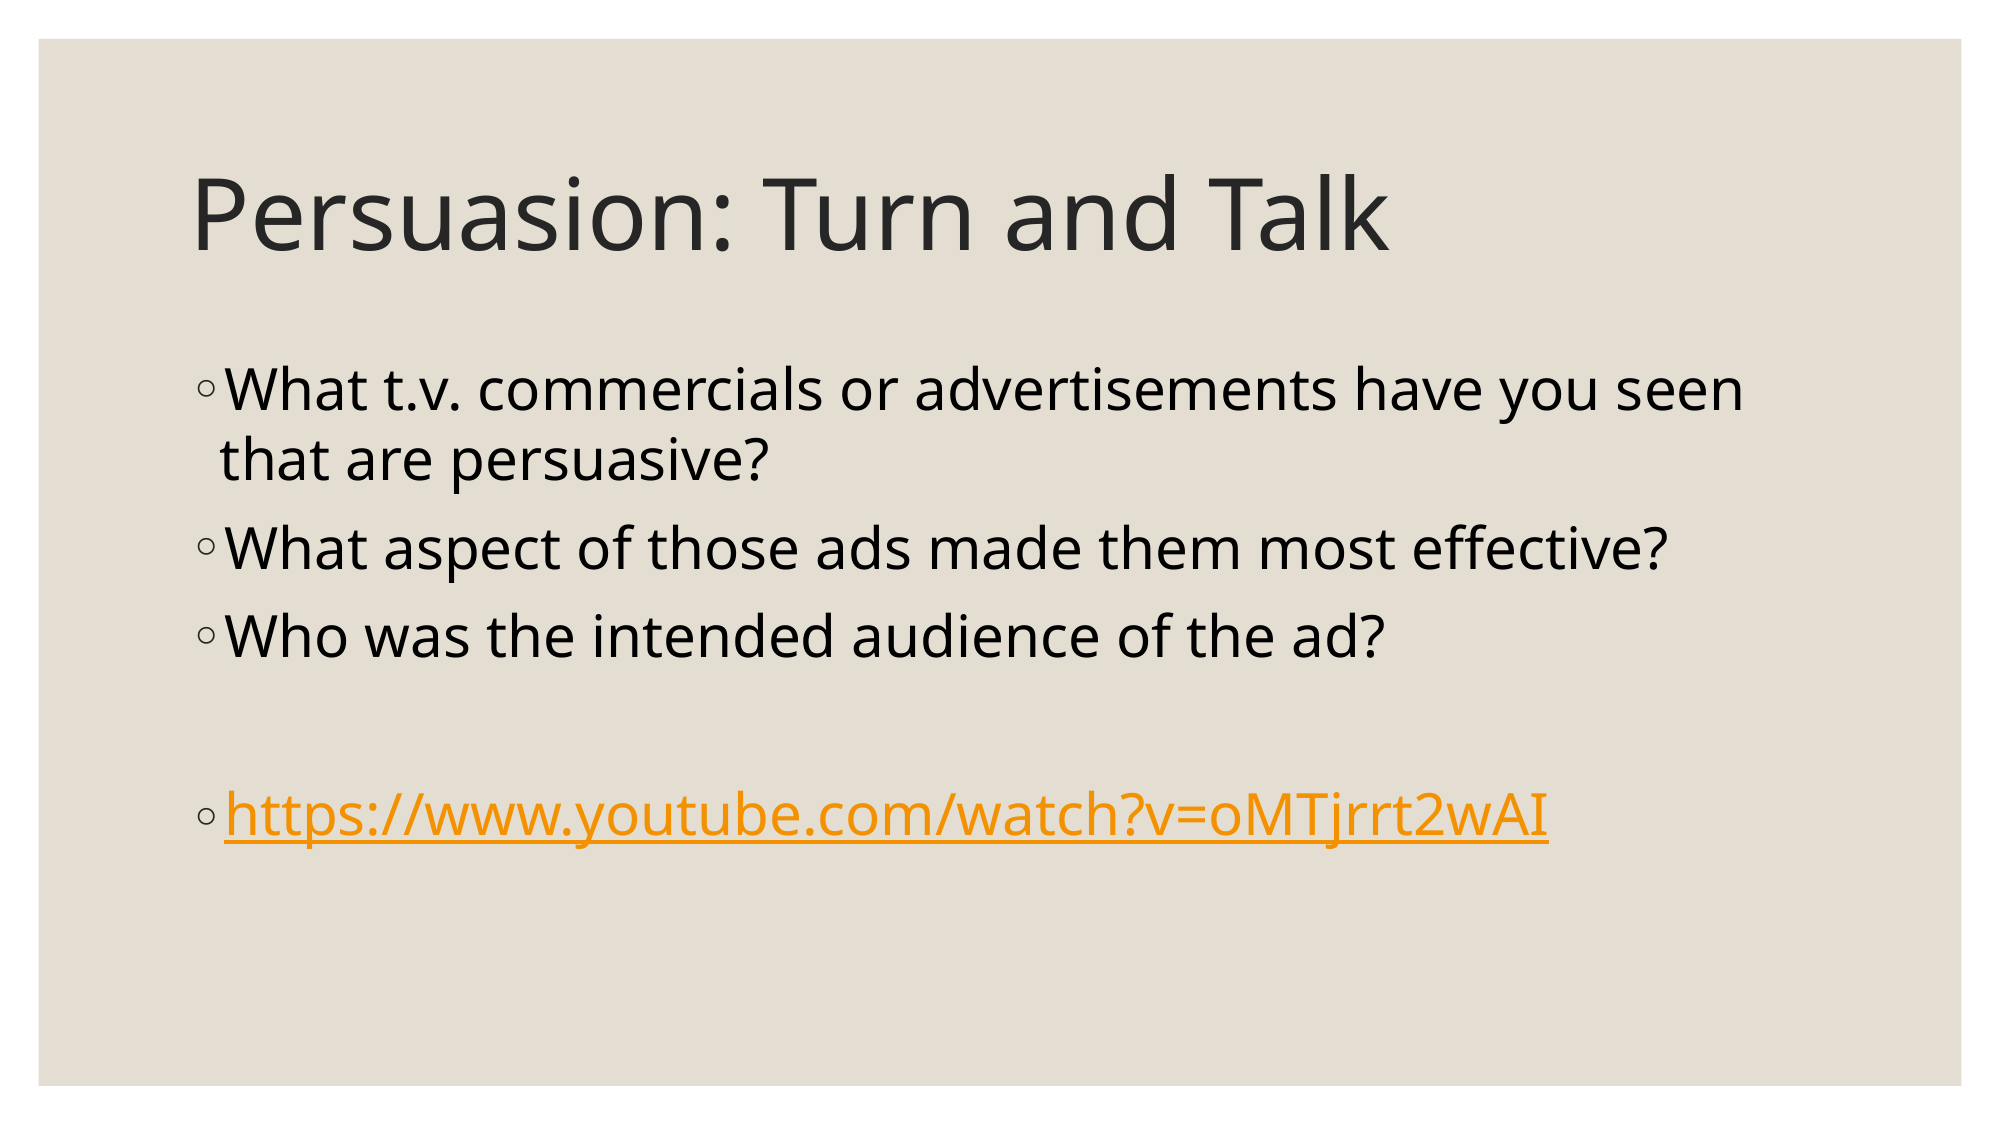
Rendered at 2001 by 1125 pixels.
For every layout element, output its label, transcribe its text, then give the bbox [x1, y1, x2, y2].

list What t.v. commercials or advertisements have you seen that are persuasive? What aspect of those ads made them most effective? Who was the intended audience of the ad? https://www.youtube.com/watch?v=oMTjrrt2wAI [174, 345, 1825, 990]
title Persuasion: Turn and Talk [174, 105, 1825, 331]
